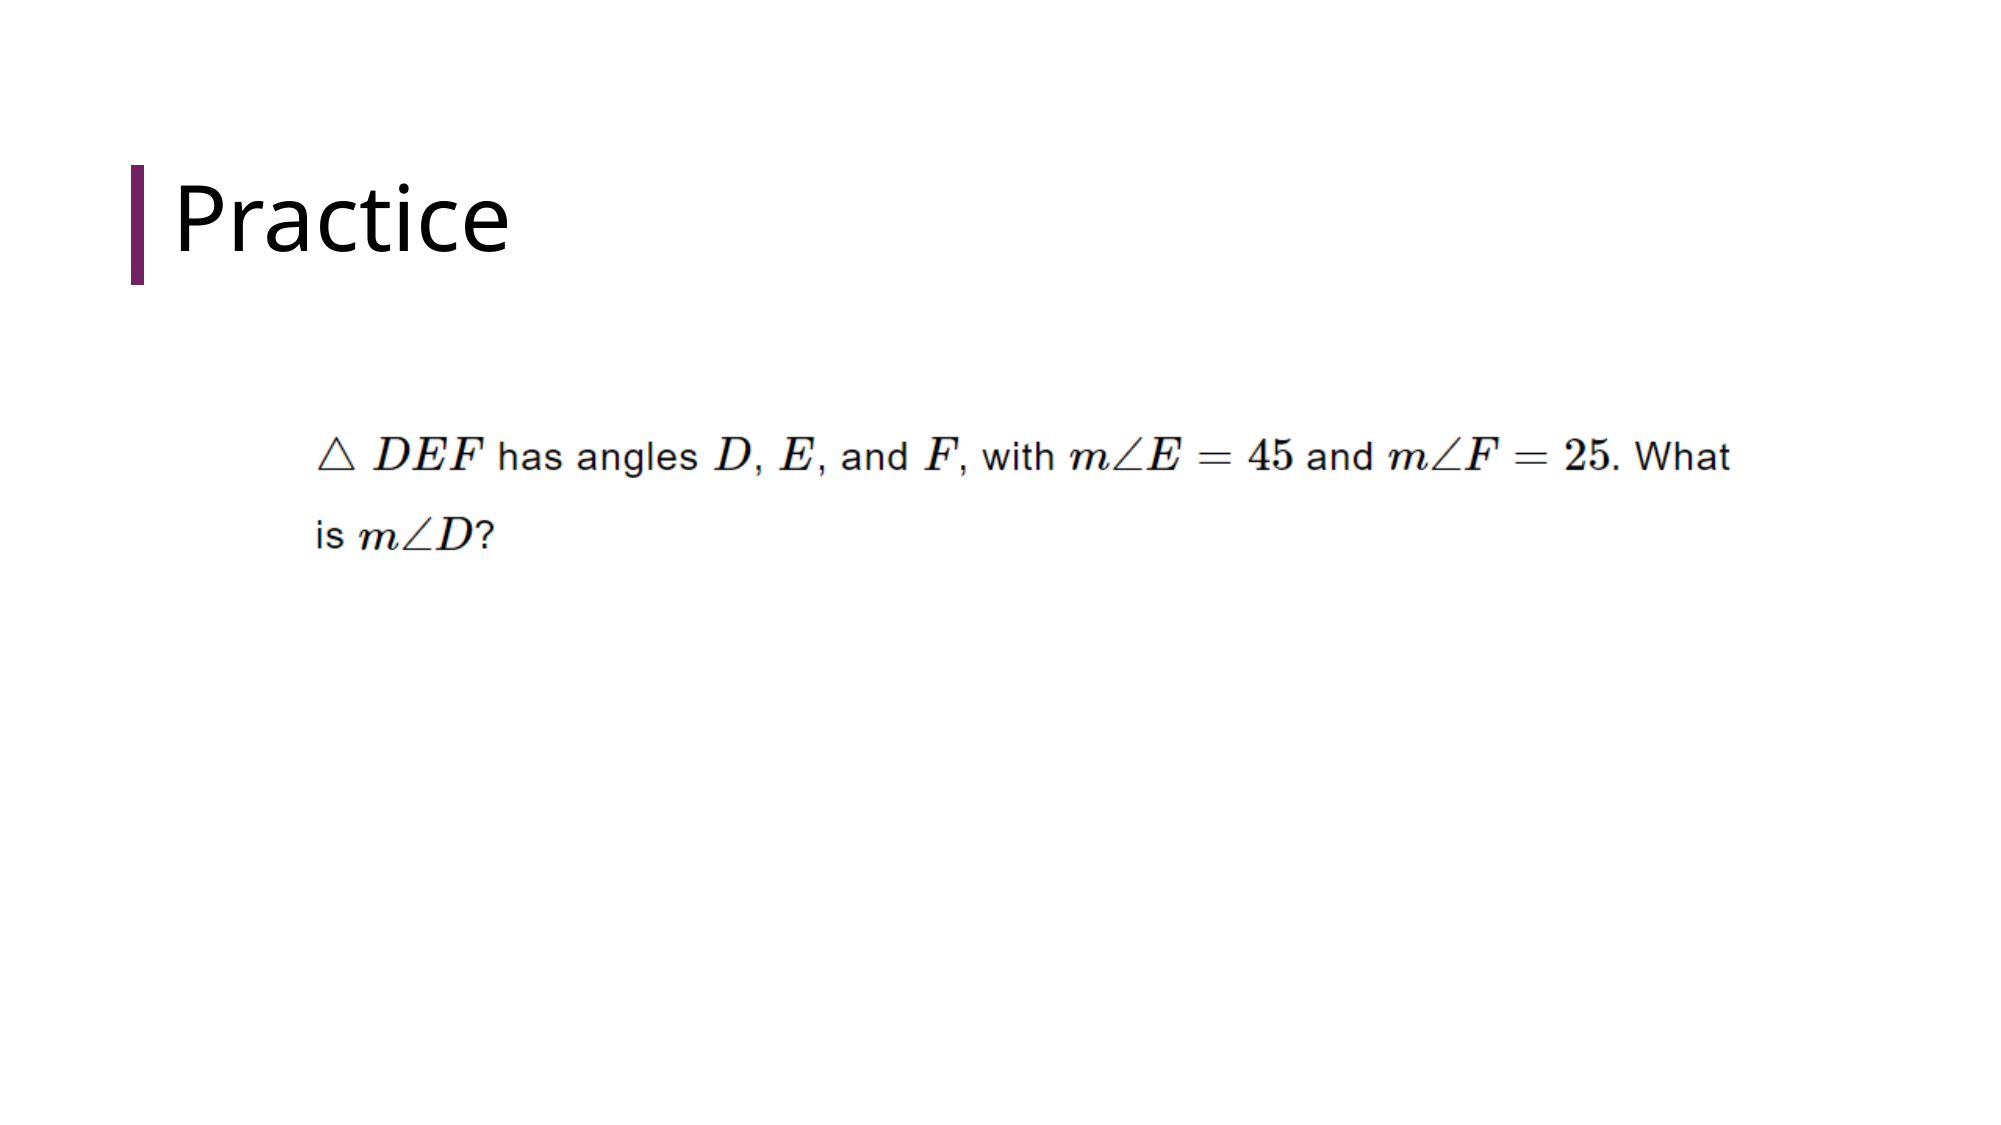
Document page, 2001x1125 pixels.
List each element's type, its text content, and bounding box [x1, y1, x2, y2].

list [278, 362, 1828, 671]
title Practice [157, 165, 1883, 285]
